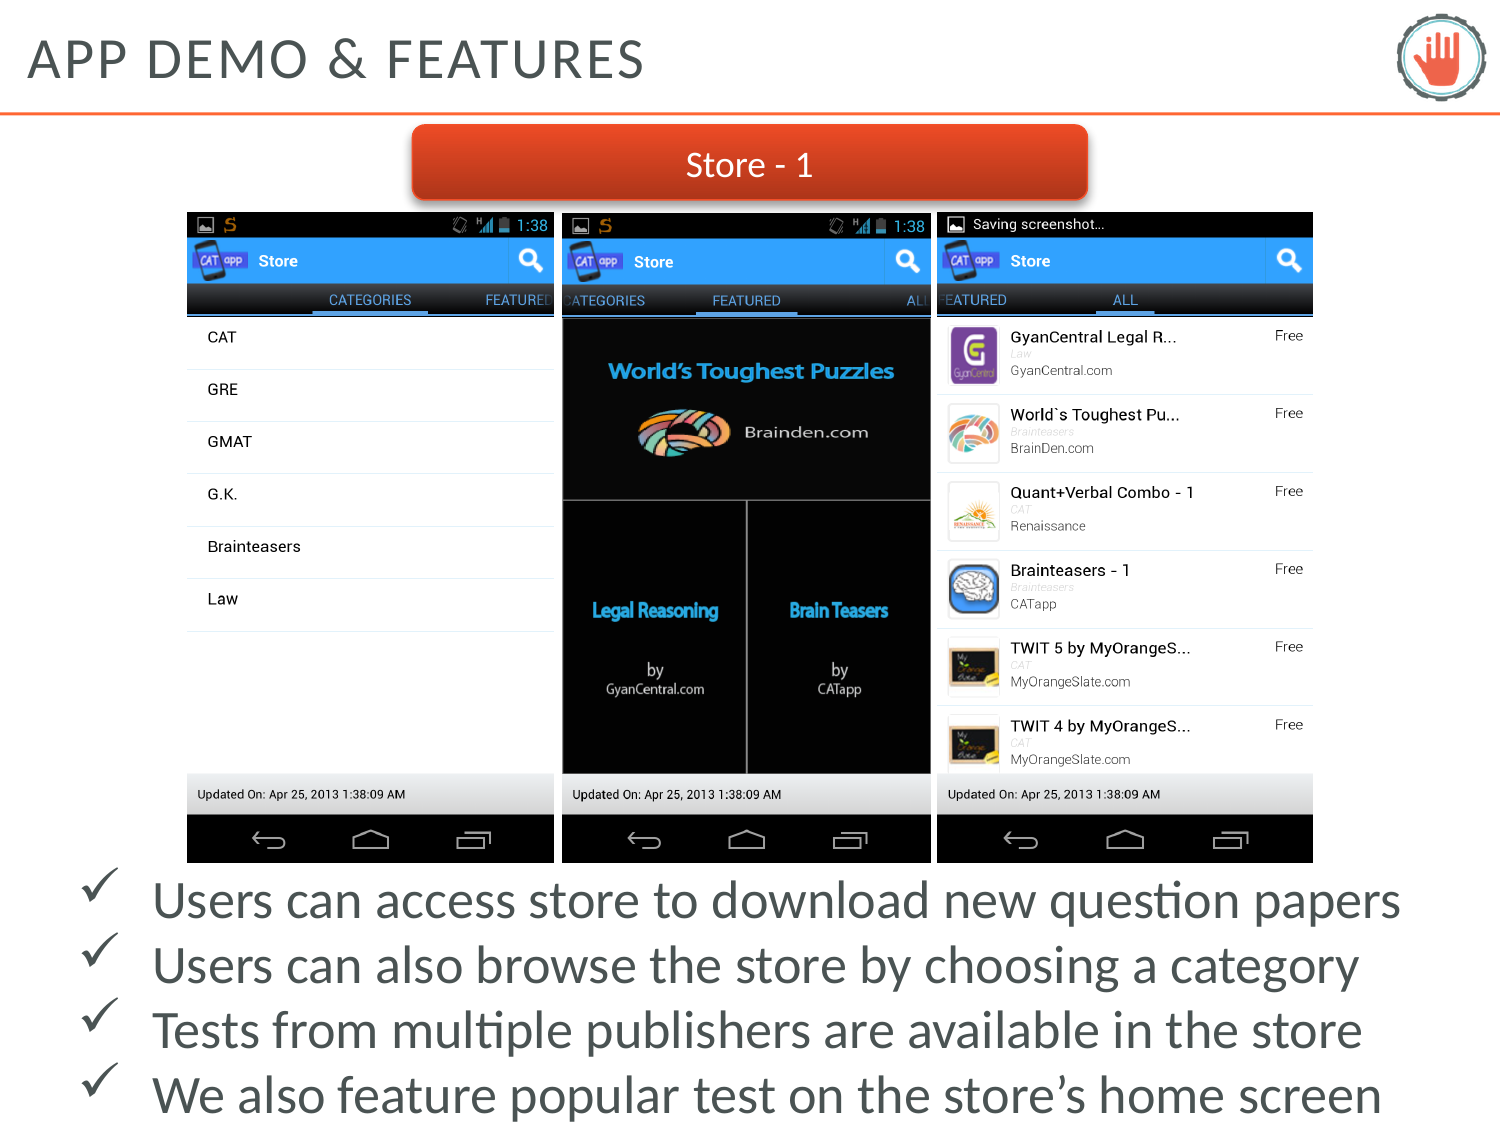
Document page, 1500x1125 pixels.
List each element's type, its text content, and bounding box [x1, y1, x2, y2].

text_box Users can access store to download new question papers Users can also browse the store by choosing a category Tests from multiple publishers are available in the store We also feature popular test on the store’s home screen [0, 857, 1500, 1125]
picture [562, 213, 931, 863]
picture [937, 212, 1313, 863]
picture [187, 212, 554, 863]
text_box Store - 1 [411, 124, 1089, 201]
picture [1390, 8, 1491, 104]
title App Demo & Features [12, 12, 1363, 100]
